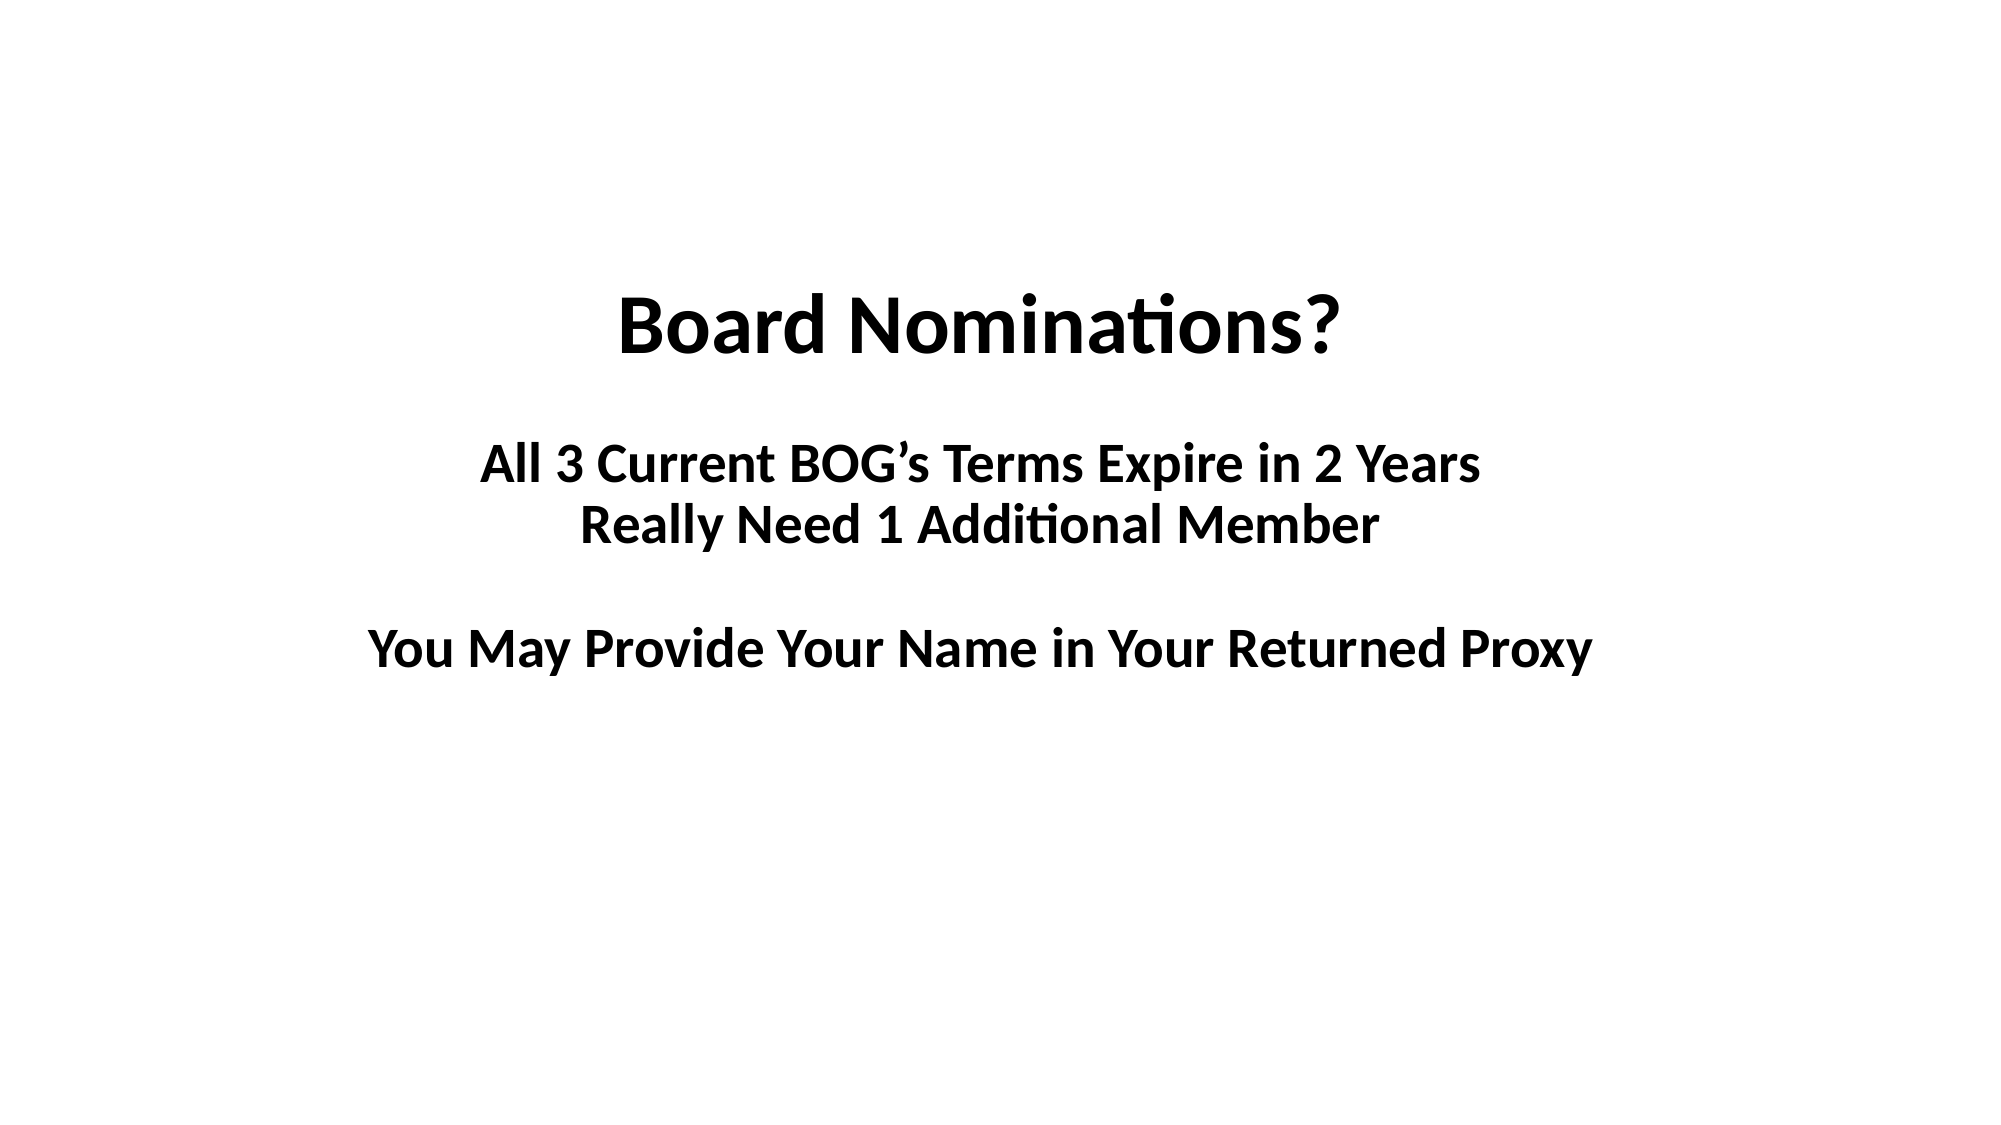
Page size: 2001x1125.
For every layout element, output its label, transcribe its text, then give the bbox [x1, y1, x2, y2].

title Board Nominations? All 3 Current BOG’s Terms Expire in 2 Years Really Need 1 Additional Member You May Provide Your Name in Your Returned Proxy [118, 269, 1844, 881]
